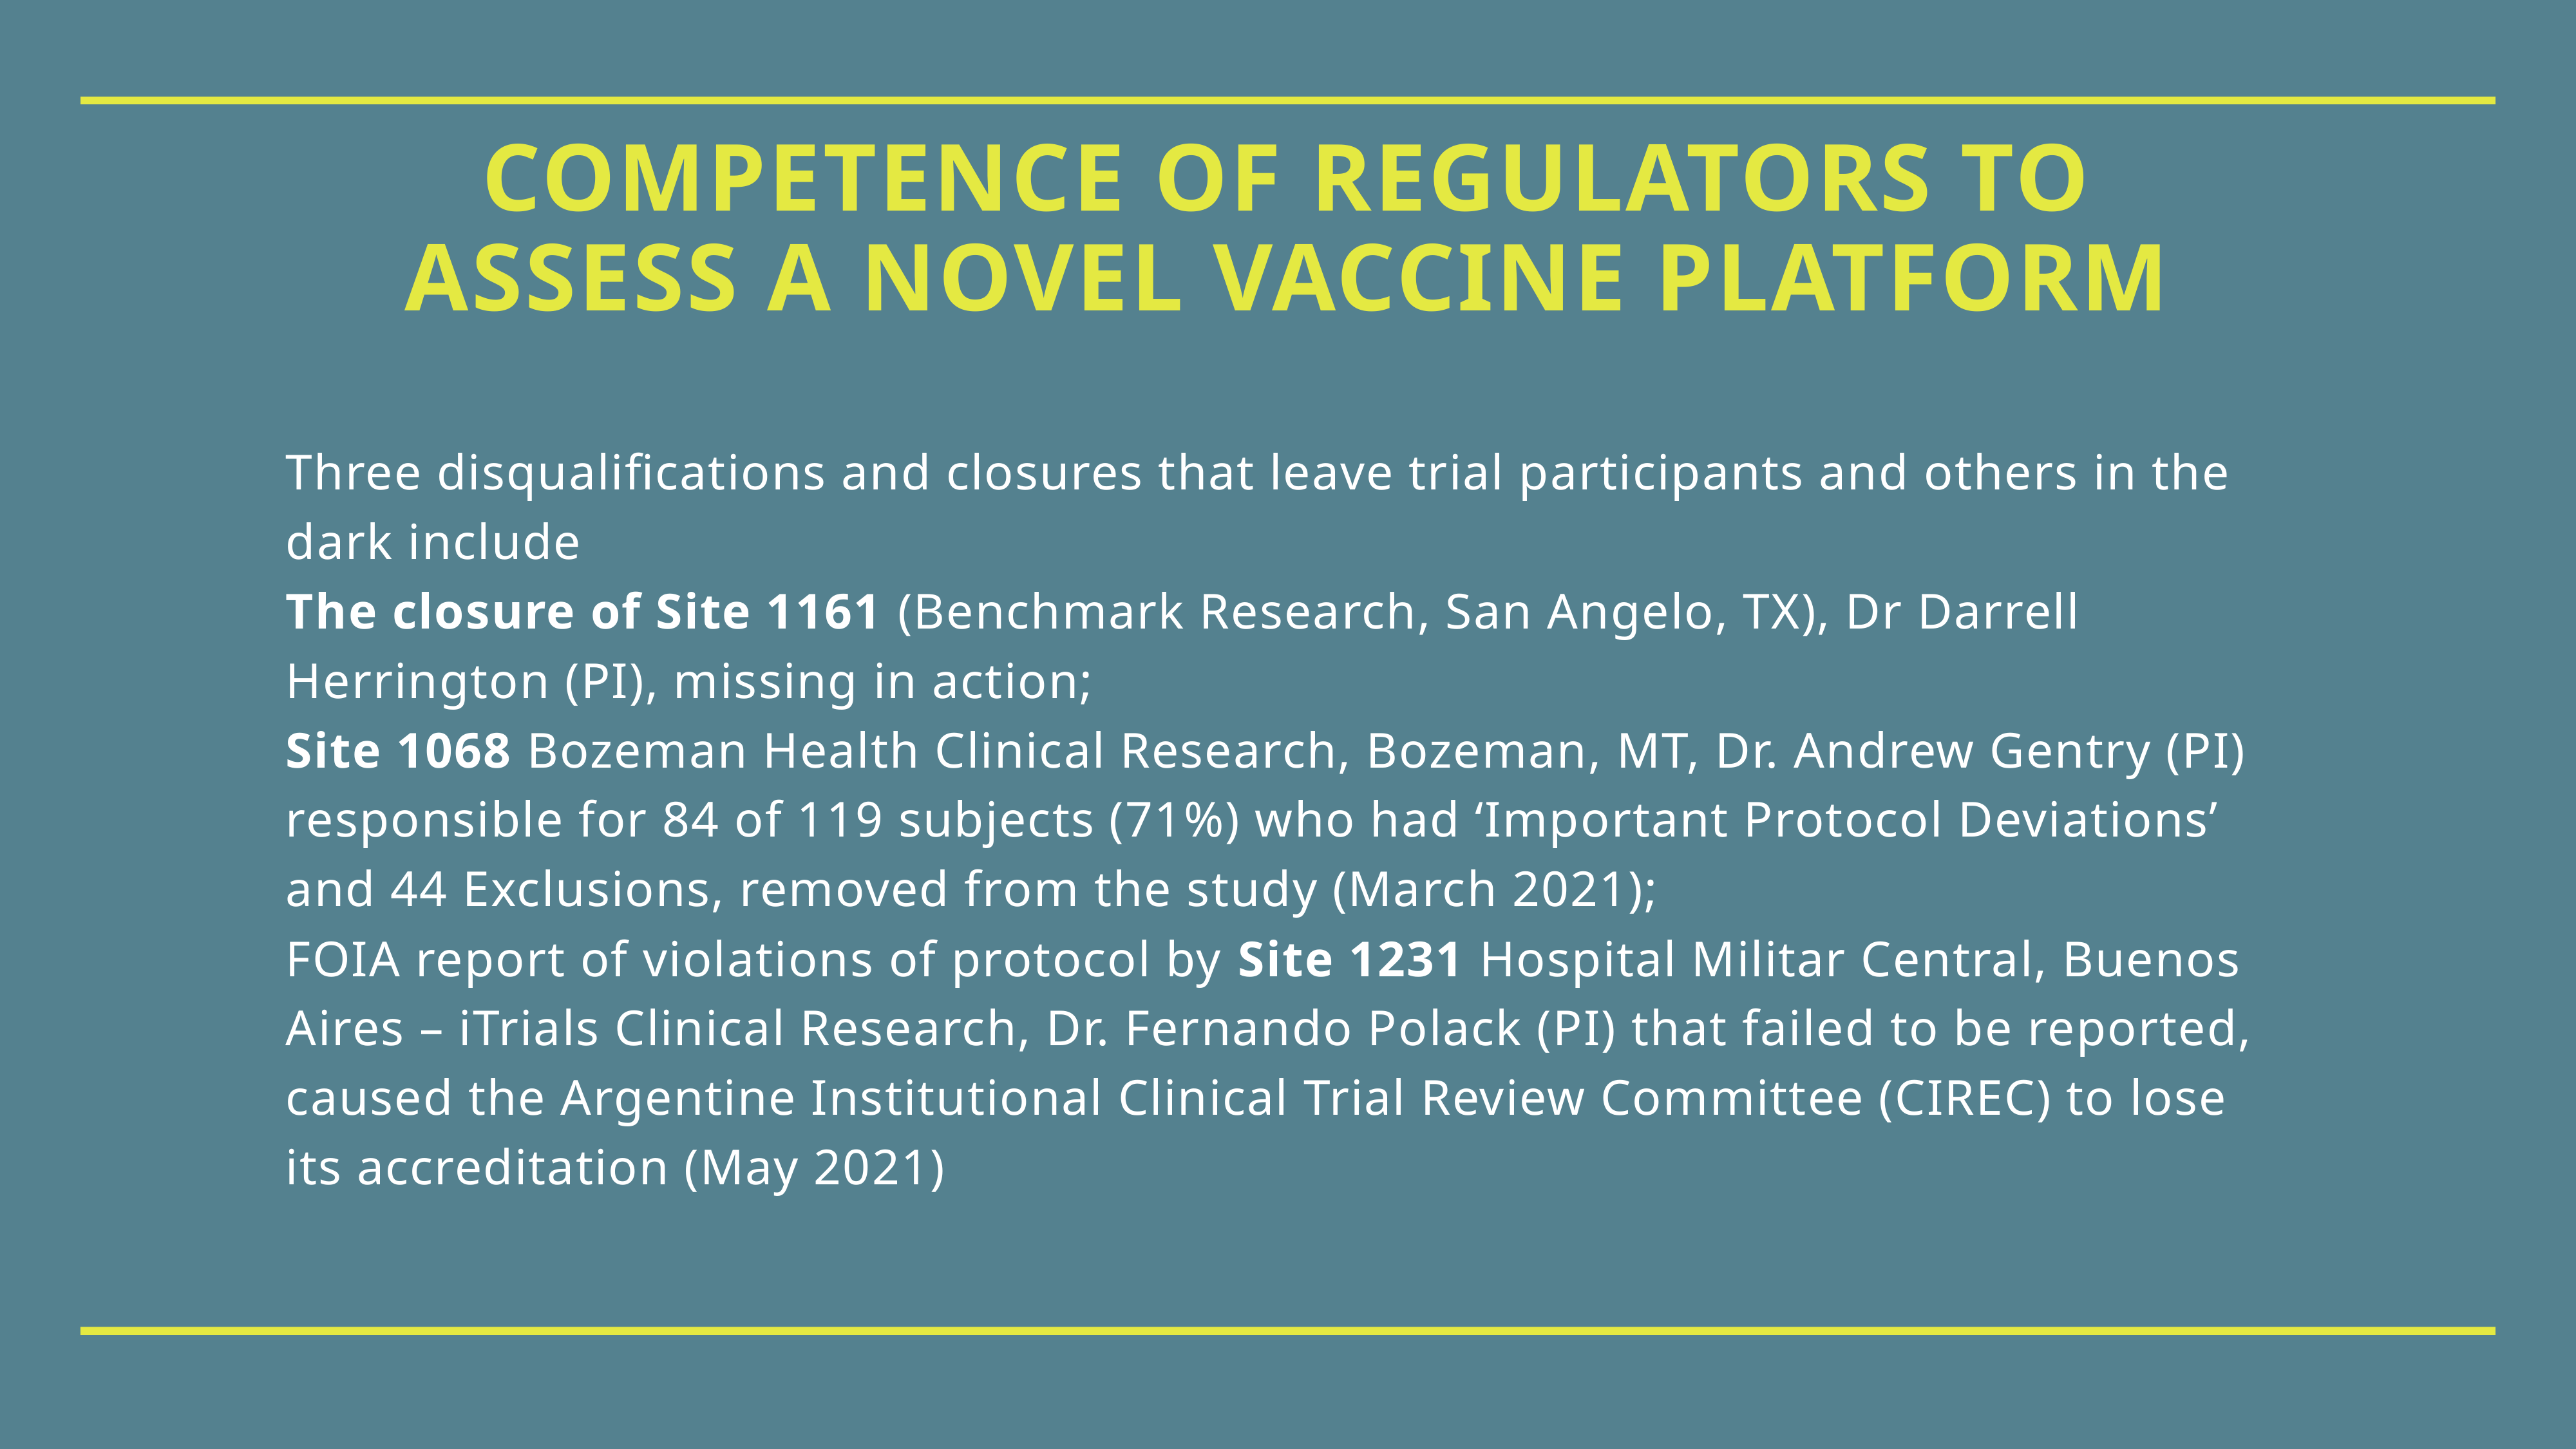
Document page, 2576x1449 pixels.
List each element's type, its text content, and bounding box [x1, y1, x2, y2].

title competence of regulators to assess a novel vaccine platform [346, 62, 2230, 399]
text_box Three disqualifications and closures that leave trial participants and others in the dark include The closure of Site 1161 (Benchmark Research, San Angelo, TX), Dr Darrell Herrington (PI), missing in action; Site 1068 Bozeman Health Clinical Research, Bozeman, MT, Dr. Andrew Gentry (PI) responsible for 84 of 119 subjects (71%) who had ‘Important Protocol Deviations’ and 44 Exclusions, removed from the study (March 2021); FOIA report of violations of protocol by Site 1231 Hospital Militar Central, Buenos Aires – iTrials Clinical Research, Dr. Fernando Polack (PI) that failed to be reported, caused the Argentine Institutional Clinical Trial Review Committee (CIREC) to lose its accreditation (May 2021) [280, 424, 2296, 1200]
